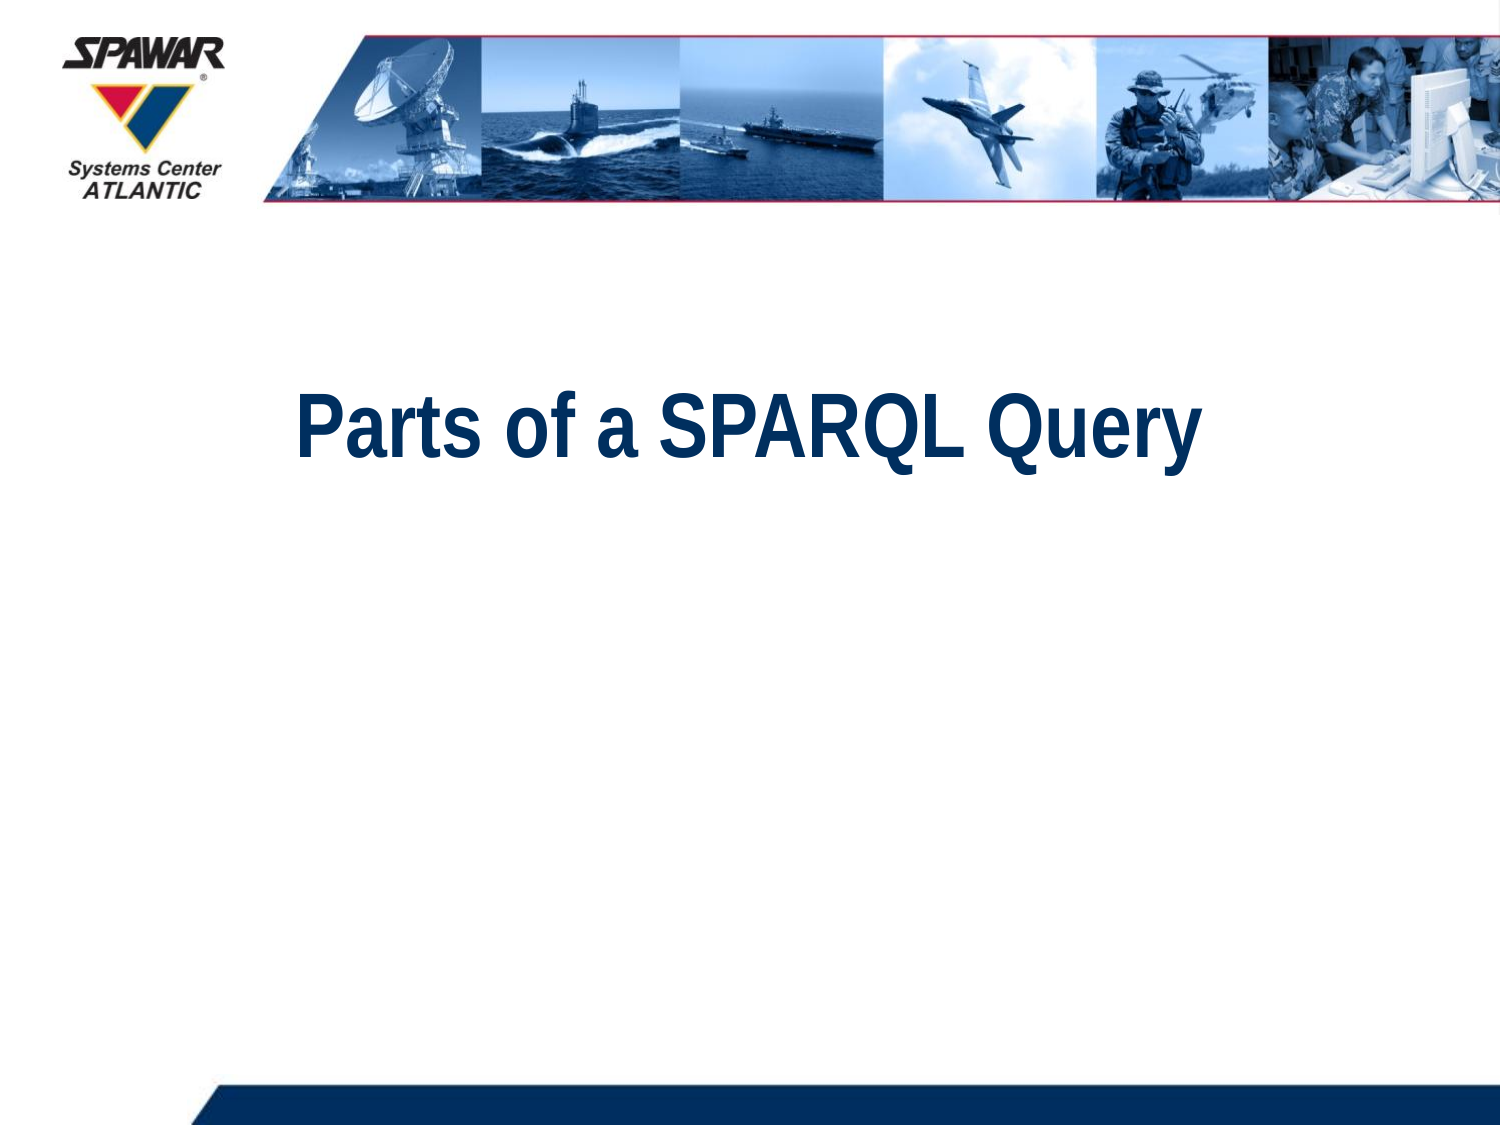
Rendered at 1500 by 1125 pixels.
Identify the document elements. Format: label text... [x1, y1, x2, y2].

picture [257, 0, 1500, 215]
picture [62, 37, 225, 199]
picture [187, 1074, 1500, 1125]
title Parts of a SPARQL Query [112, 374, 1388, 591]
